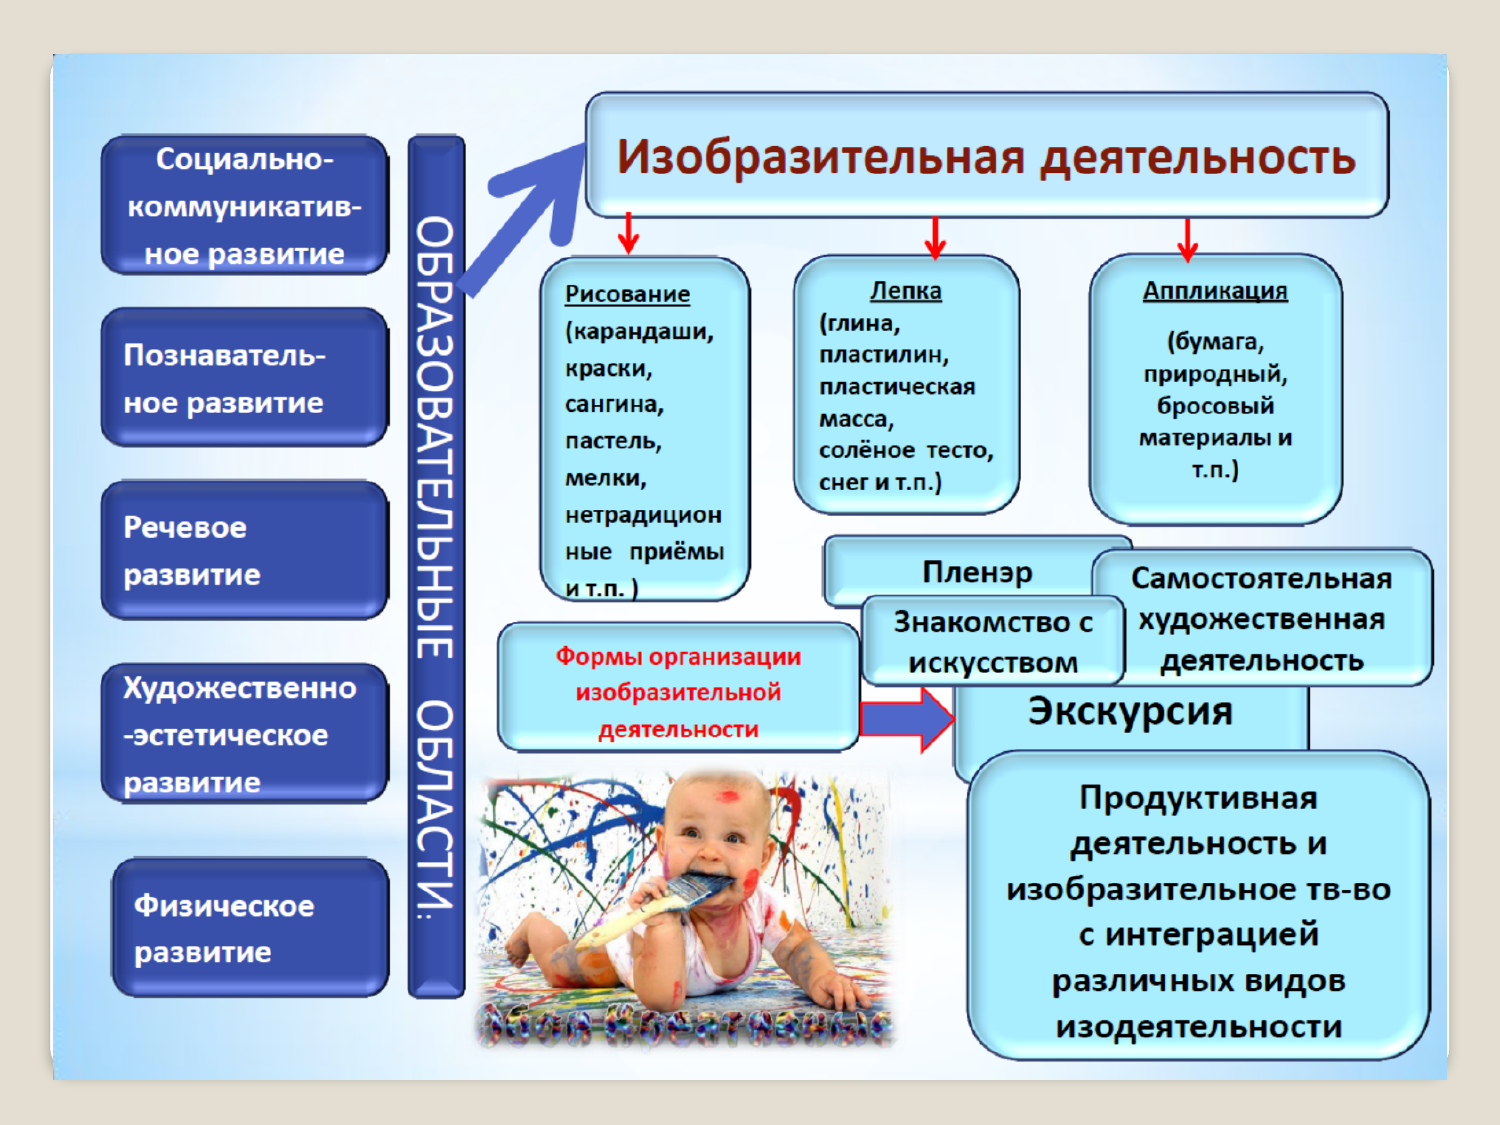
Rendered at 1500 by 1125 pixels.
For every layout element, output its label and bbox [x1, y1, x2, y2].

list [52, 54, 1448, 1080]
